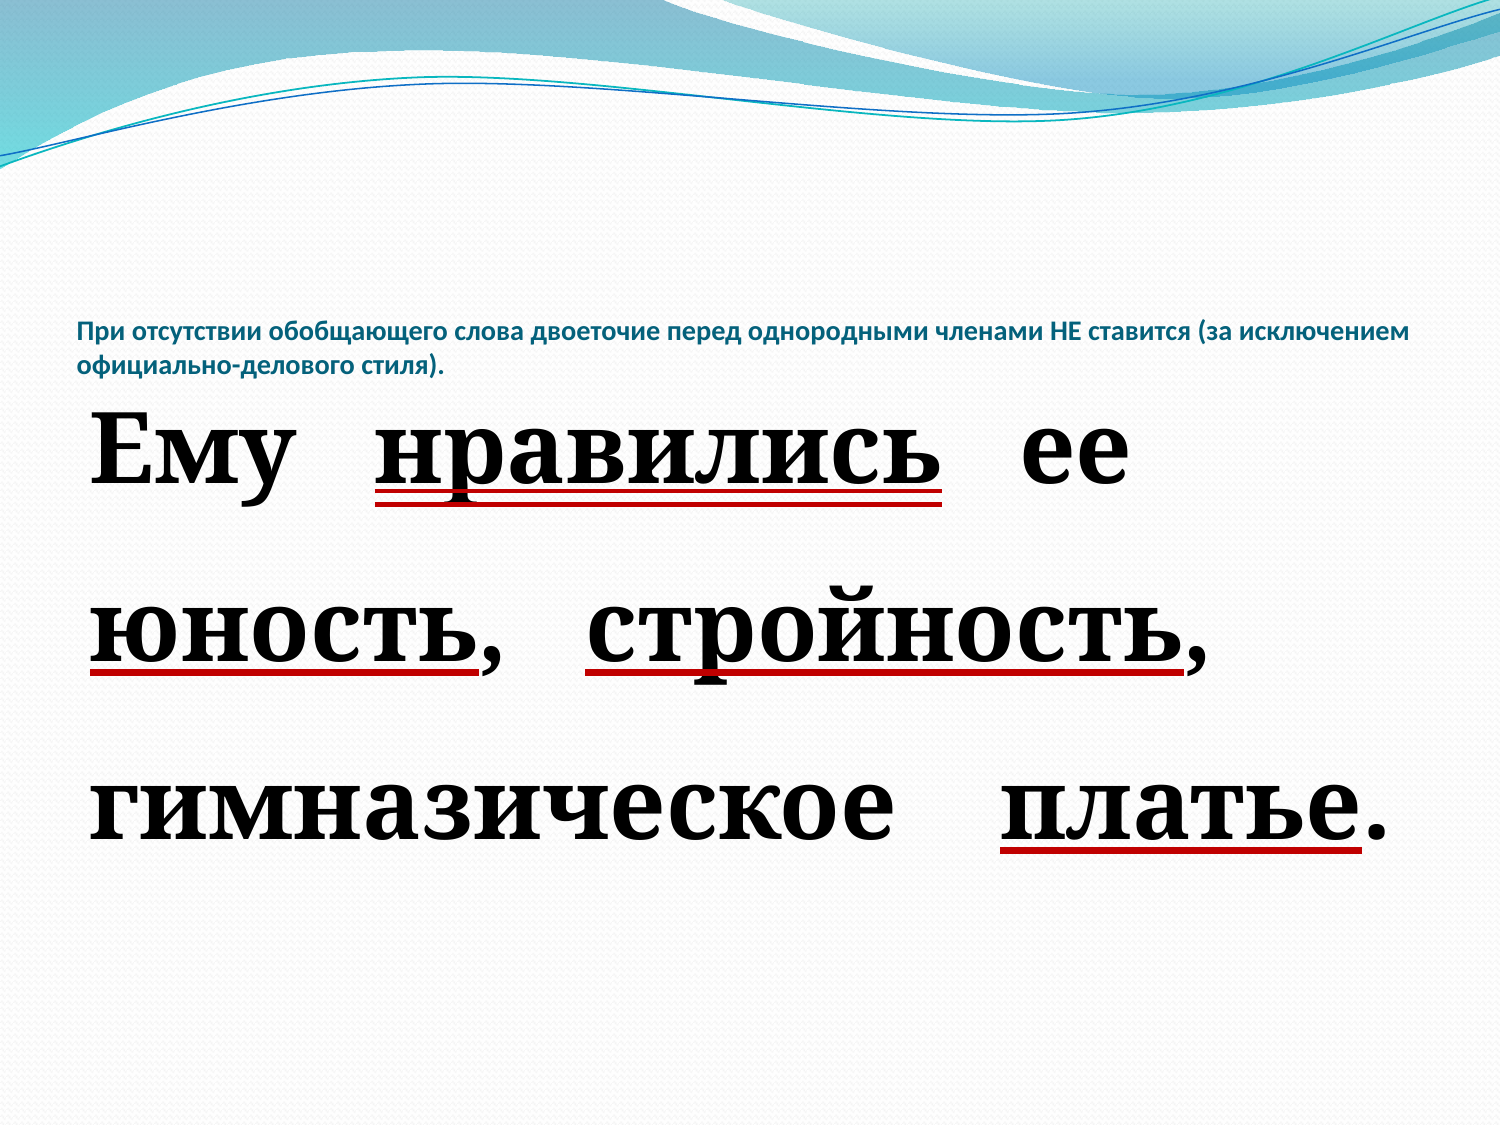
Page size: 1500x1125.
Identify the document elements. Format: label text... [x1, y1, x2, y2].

title При отсутствии обобщающего слова двоеточие перед однородными членами НЕ ставится (за исключением официально-делового стиля). [76, 302, 1427, 491]
list Ему нравились ее юность, стройность, гимназическое платье. [75, 317, 1425, 1038]
